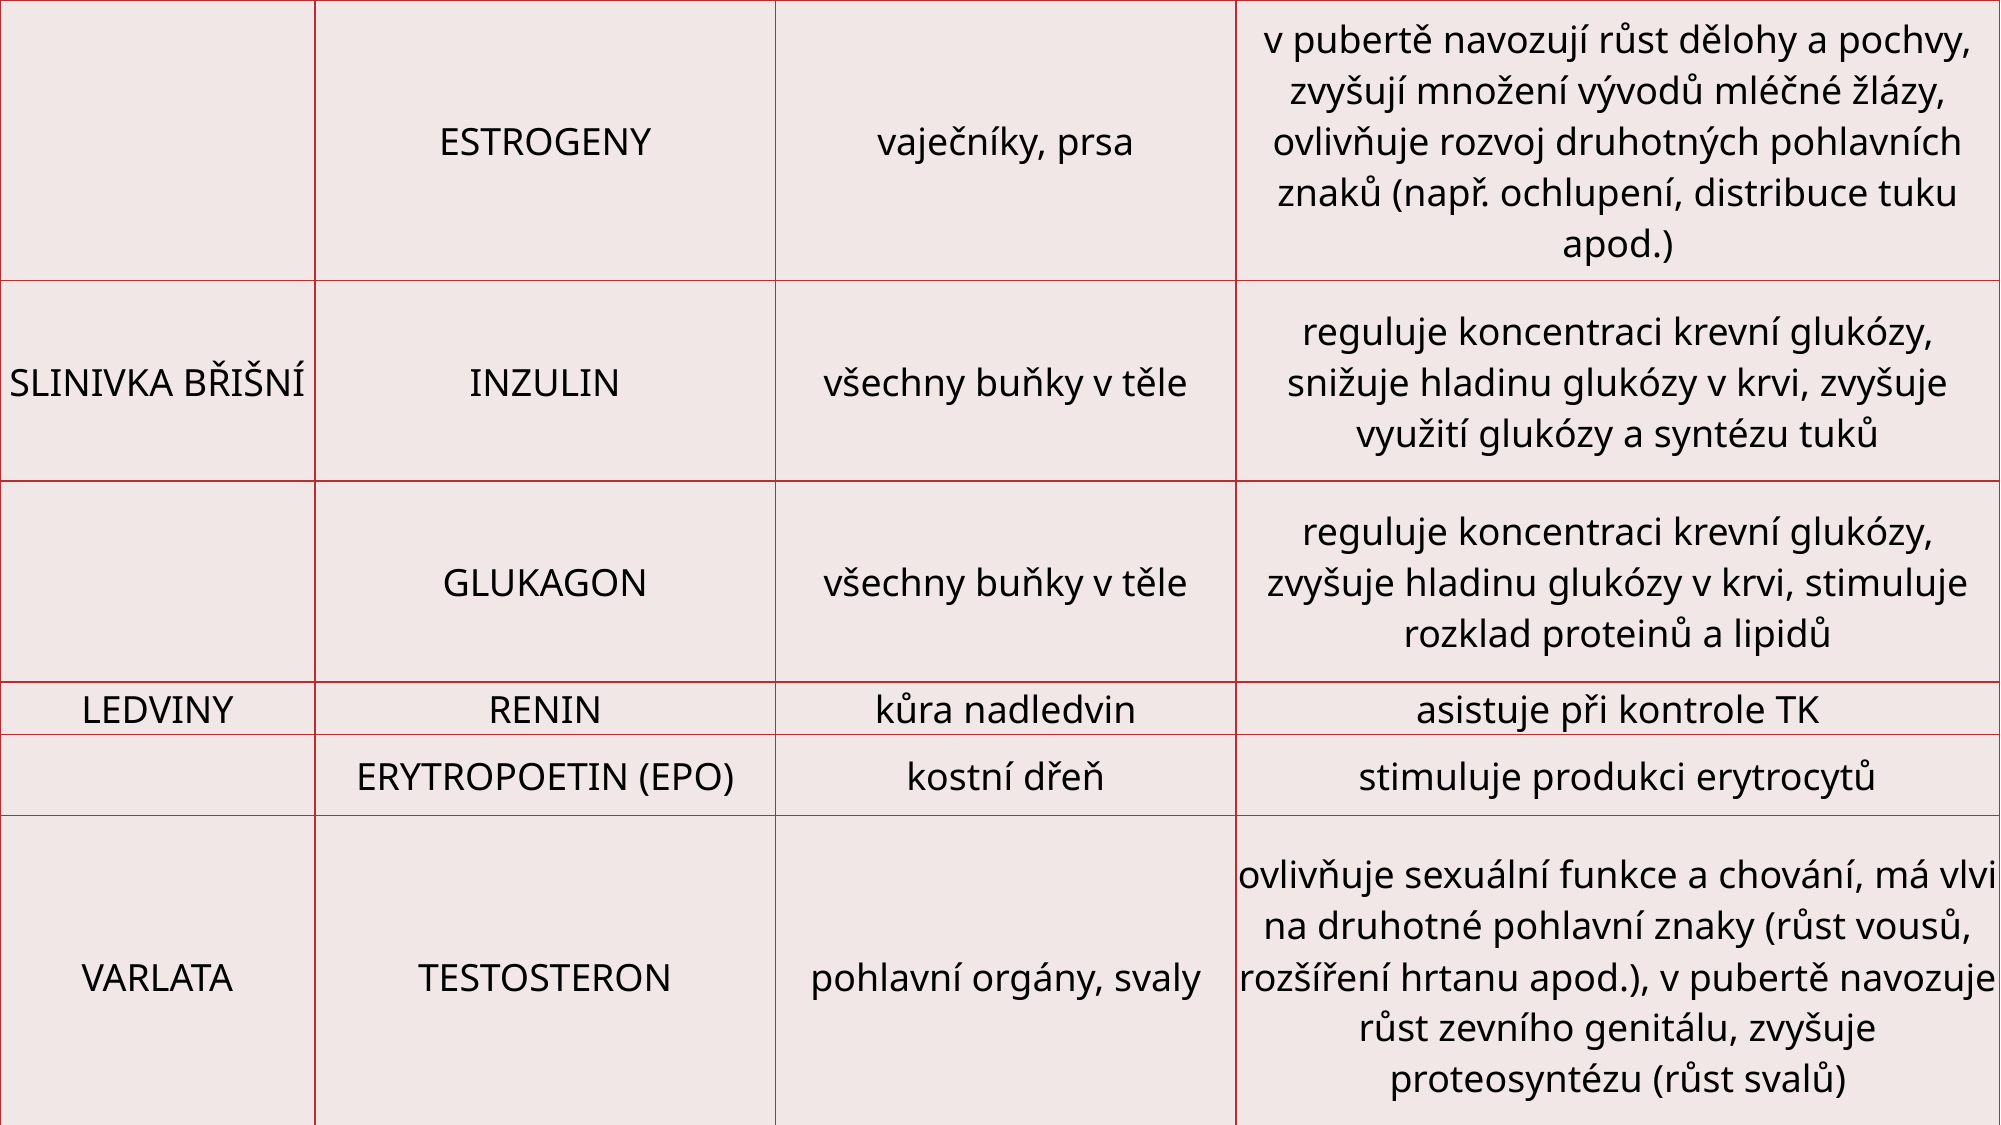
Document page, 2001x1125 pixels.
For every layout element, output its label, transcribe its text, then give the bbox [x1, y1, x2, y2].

table_header v pubertě navozují růst dělohy a pochvy, zvyšují množení vývodů mléčné žlázy, ovlivňuje rozvoj druhotných pohlavních znaků (např. ochlupení, distribuce tuku apod.) [1237, 1, 1999, 280]
table_cell reguluje koncentraci krevní glukózy, snižuje hladinu glukózy v krvi, zvyšuje využití glukózy a syntézu tuků [1237, 281, 1999, 480]
table_cell kostní dřeň [776, 735, 1235, 815]
table_header [1, 1, 314, 280]
table_header ESTROGENY [316, 1, 775, 280]
table_cell RENIN [316, 683, 775, 734]
table_cell GLUKAGON [316, 482, 775, 681]
table_cell VARLATA [1, 816, 314, 1125]
table_cell INZULIN [316, 281, 775, 480]
table_cell LEDVINY [1, 683, 314, 734]
table_cell ovlivňuje sexuální funkce a chování, má vlvi na druhotné pohlavní znaky (růst vousů, rozšíření hrtanu apod.), v pubertě navozuje růst zevního genitálu, zvyšuje proteosyntézu (růst svalů) [1237, 816, 1999, 1125]
table_cell [1, 735, 314, 815]
table_cell všechny buňky v těle [776, 482, 1235, 681]
table_cell TESTOSTERON [316, 816, 775, 1125]
table_cell kůra nadledvin [776, 683, 1235, 734]
table_cell stimuluje produkci erytrocytů [1237, 735, 1999, 815]
table_header vaječníky, prsa [776, 1, 1235, 280]
table_cell reguluje koncentraci krevní glukózy, zvyšuje hladinu glukózy v krvi, stimuluje rozklad proteinů a lipidů [1237, 482, 1999, 681]
table_cell ERYTROPOETIN (EPO) [316, 735, 775, 815]
table_cell asistuje při kontrole TK [1237, 683, 1999, 734]
table_cell všechny buňky v těle [776, 281, 1235, 480]
table_cell [1, 482, 314, 681]
table_cell pohlavní orgány, svaly [776, 816, 1235, 1125]
table_cell SLINIVKA BŘIŠNÍ [1, 281, 314, 480]
